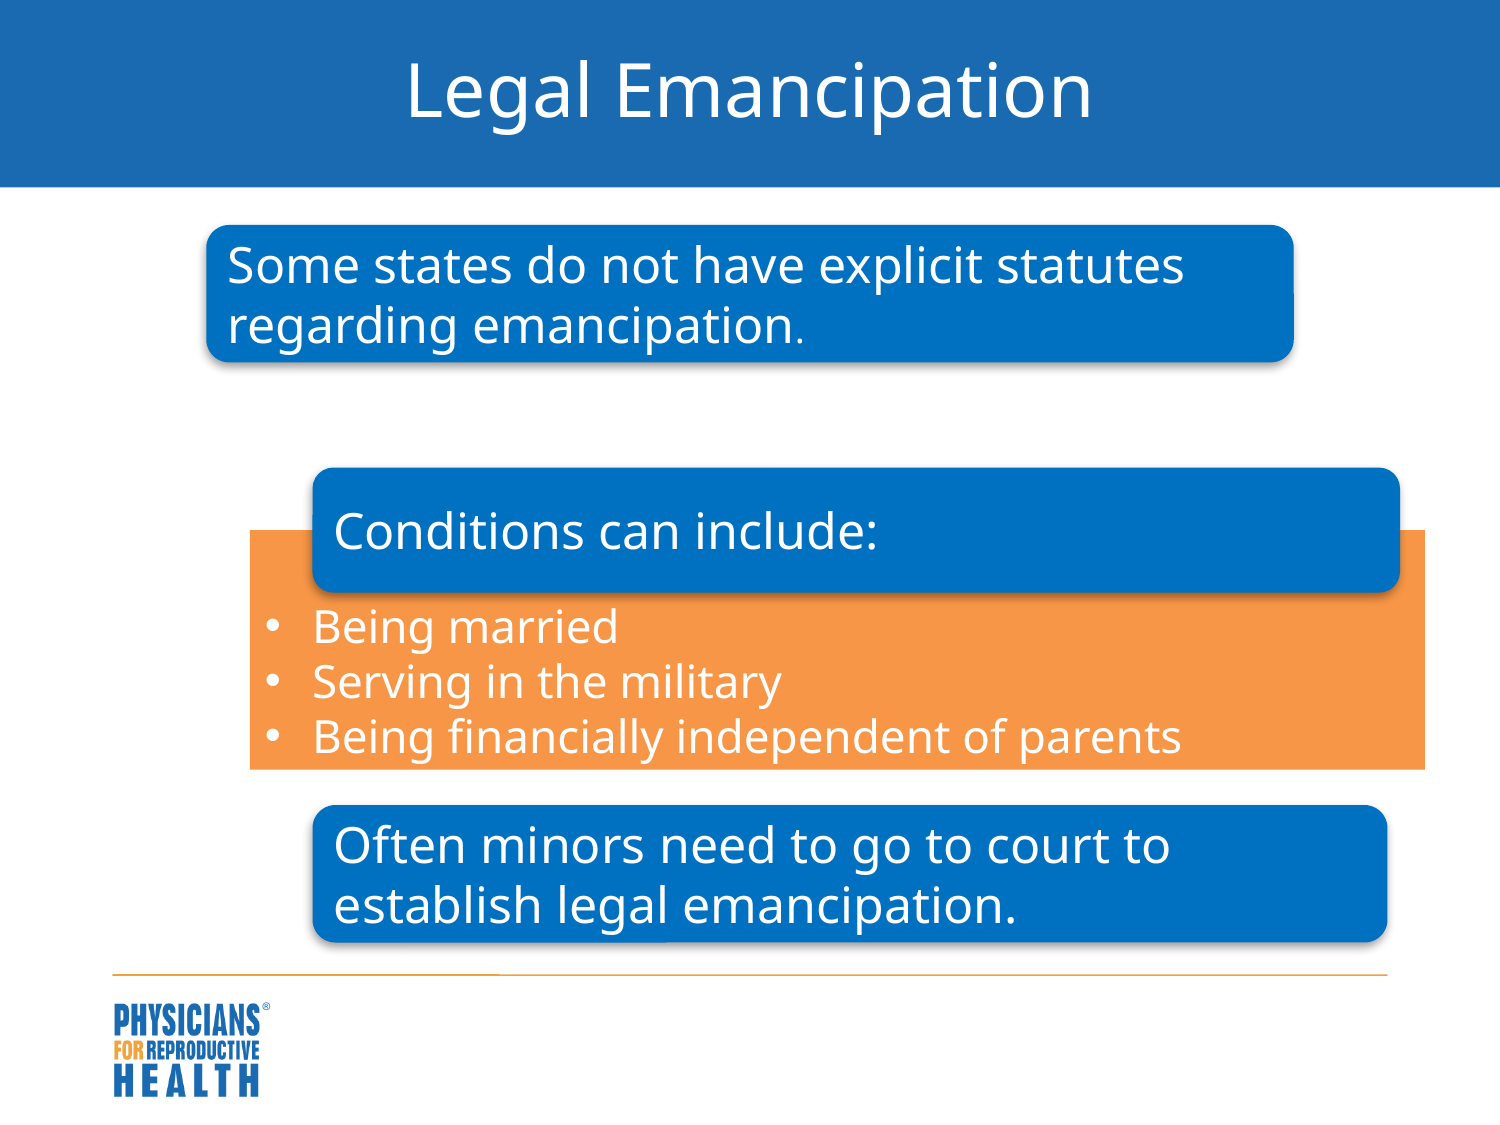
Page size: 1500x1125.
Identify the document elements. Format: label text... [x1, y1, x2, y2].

text_box Some states do not have explicit statutes regarding emancipation. [205, 224, 1295, 364]
text_box Conditions can include: [311, 466, 1401, 594]
text_box Often minors need to go to court to establish legal emancipation. [311, 804, 1389, 944]
text_box Being married Serving in the military Being financially independent of parents [249, 530, 1425, 770]
picture [112, 999, 263, 1100]
title Legal Emancipation [75, 12, 1425, 163]
